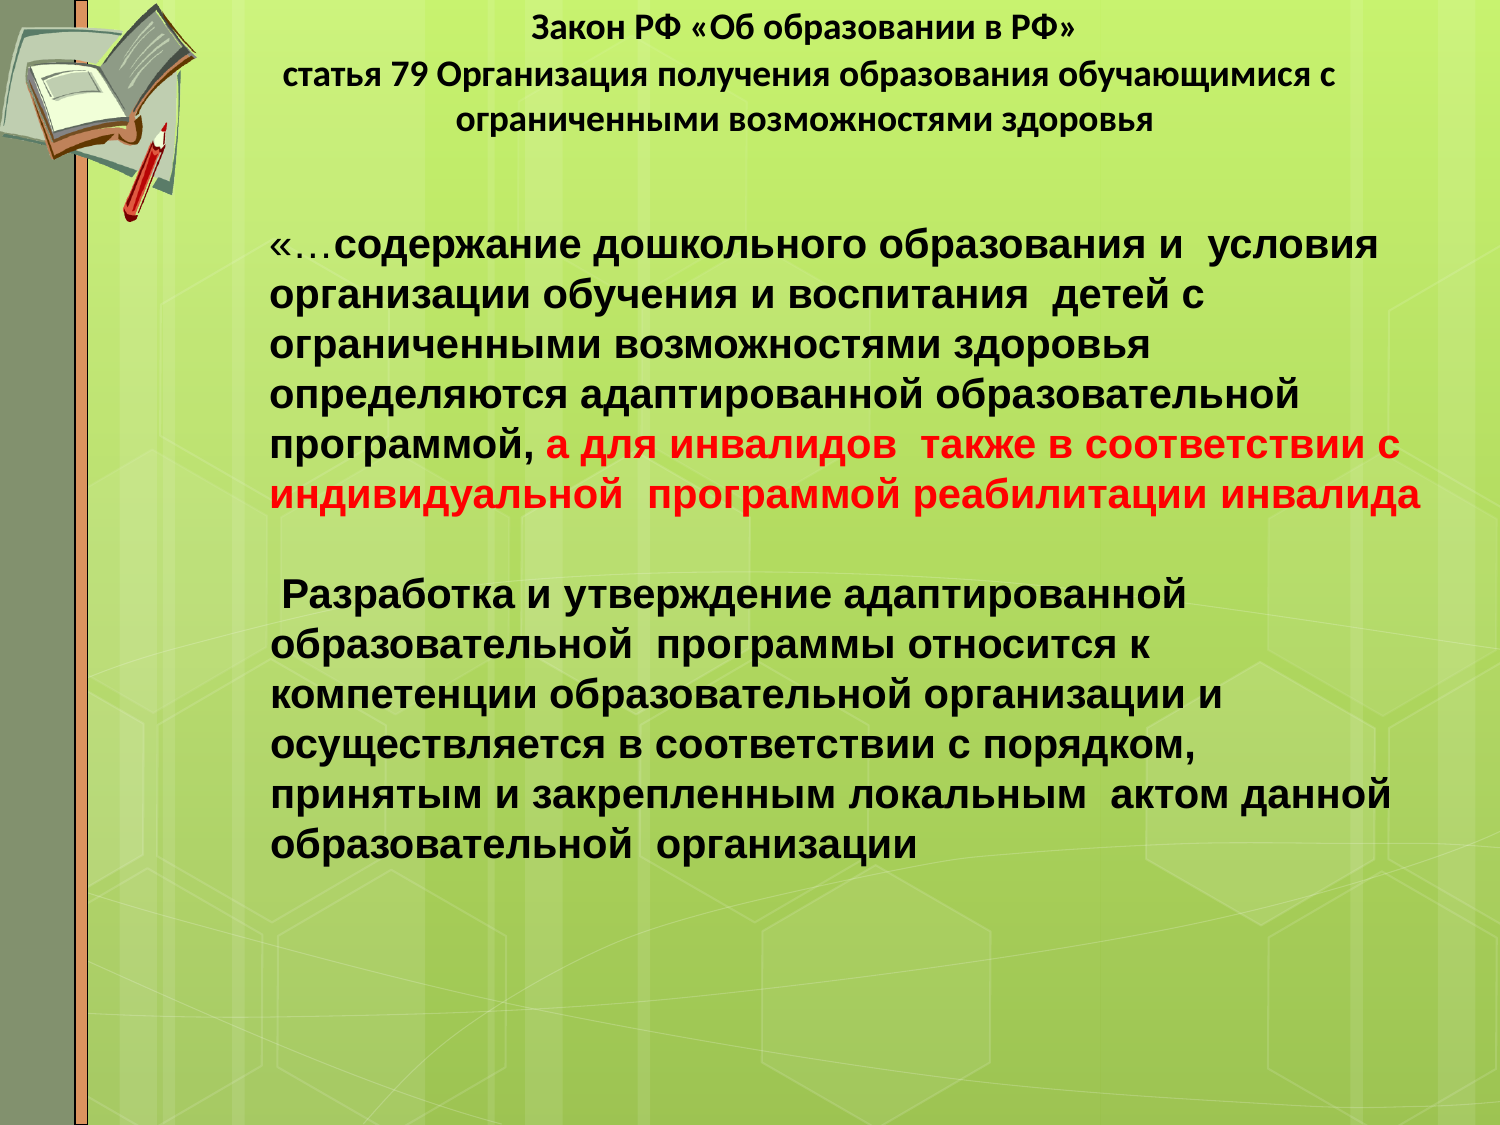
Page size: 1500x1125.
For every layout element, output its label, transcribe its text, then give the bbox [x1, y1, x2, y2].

text_box «…содержание дошкольного образования и условия организации обучения и воспитания детей с ограниченными возможностями здоровья определяются адаптированной образовательной программой, а для инвалидов также в соответствии с индивидуальной программой реабилитации инвалида Разработка и утверждение адаптированной образовательной программы относится к компетенции образовательной организации и осуществляется в соответствии с порядком, принятым и закрепленным локальным актом данной образовательной организации [210, 105, 1500, 911]
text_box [0, 0, 201, 1125]
text_box Закон РФ «Об образовании в РФ» статья 79 Организация получения образования обучающимися с ограниченными возможностями здоровья [203, 0, 1431, 187]
